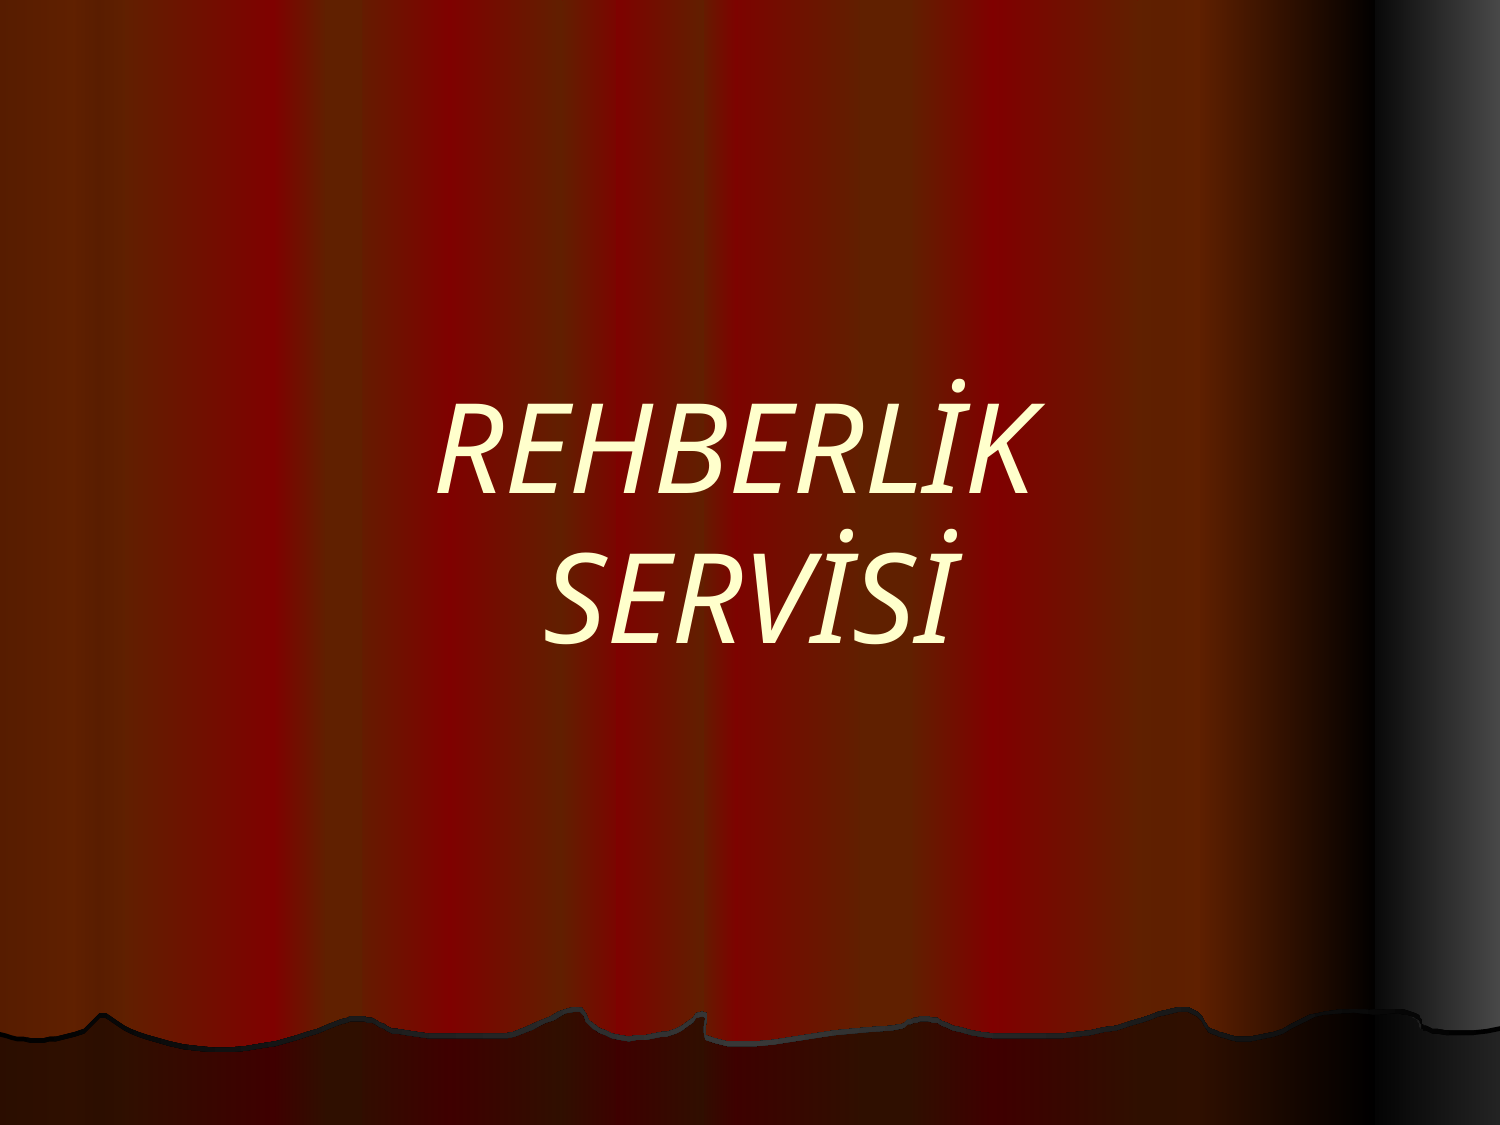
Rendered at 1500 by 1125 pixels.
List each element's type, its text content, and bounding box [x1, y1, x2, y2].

title REHBERLİK SERVİSİ [75, 45, 1425, 988]
